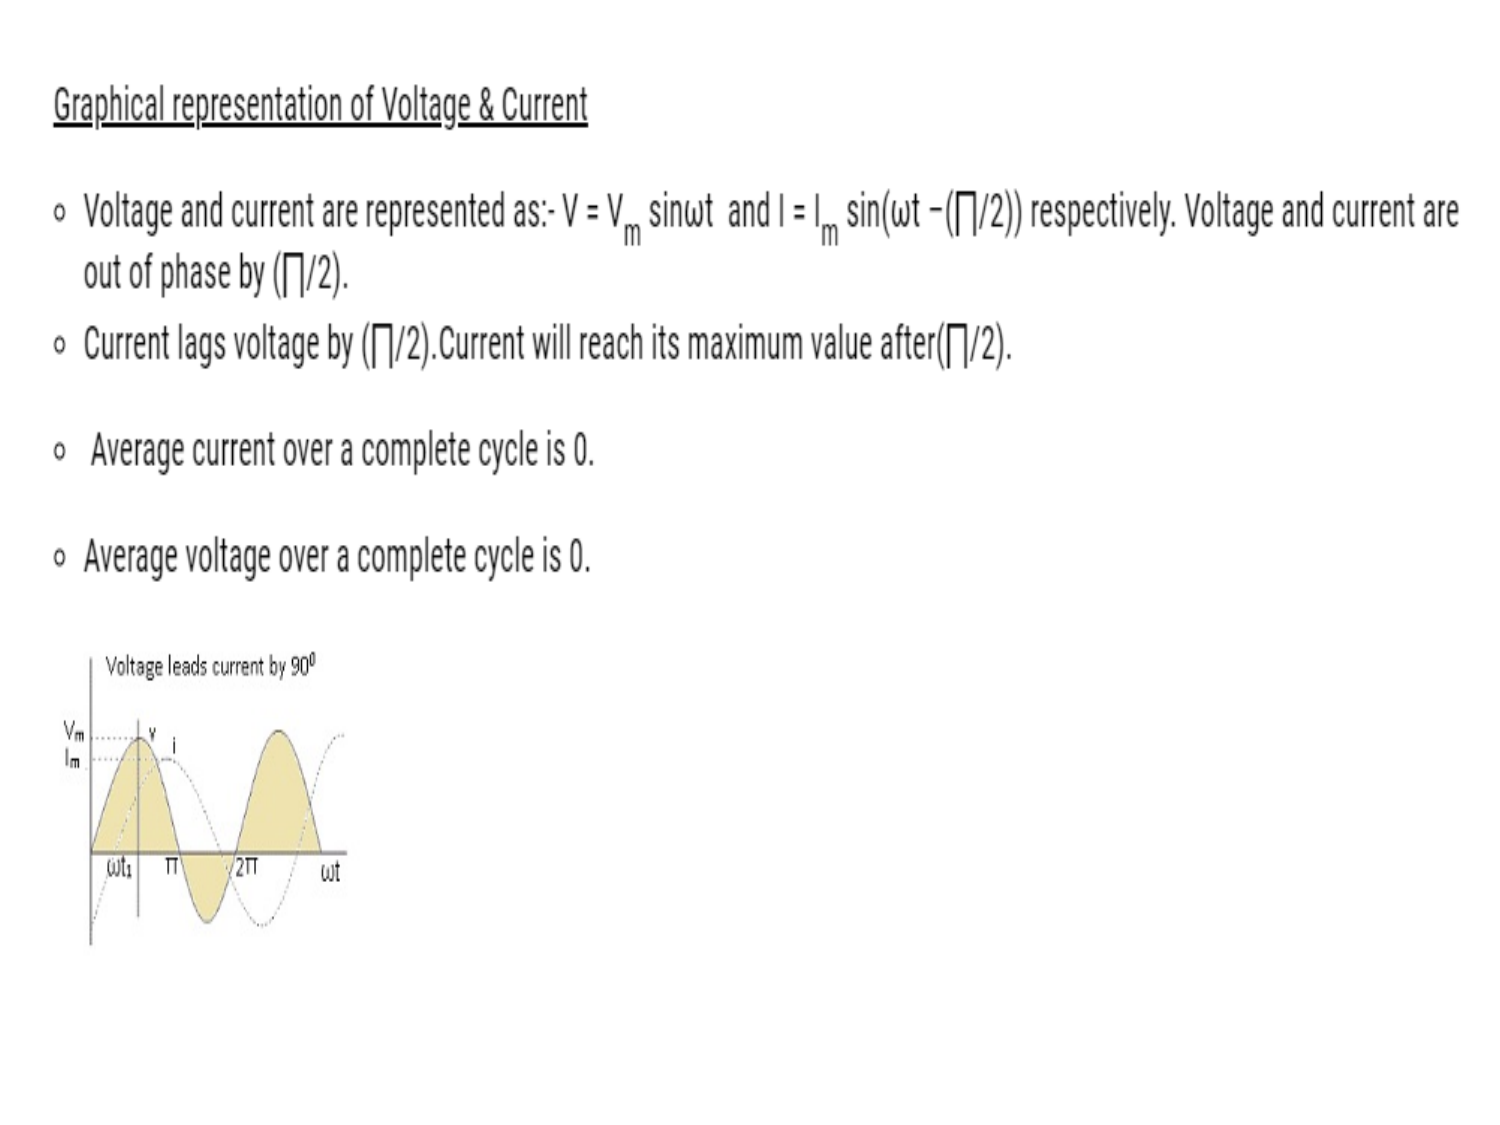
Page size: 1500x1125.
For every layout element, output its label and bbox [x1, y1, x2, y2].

list [49, 49, 1476, 976]
